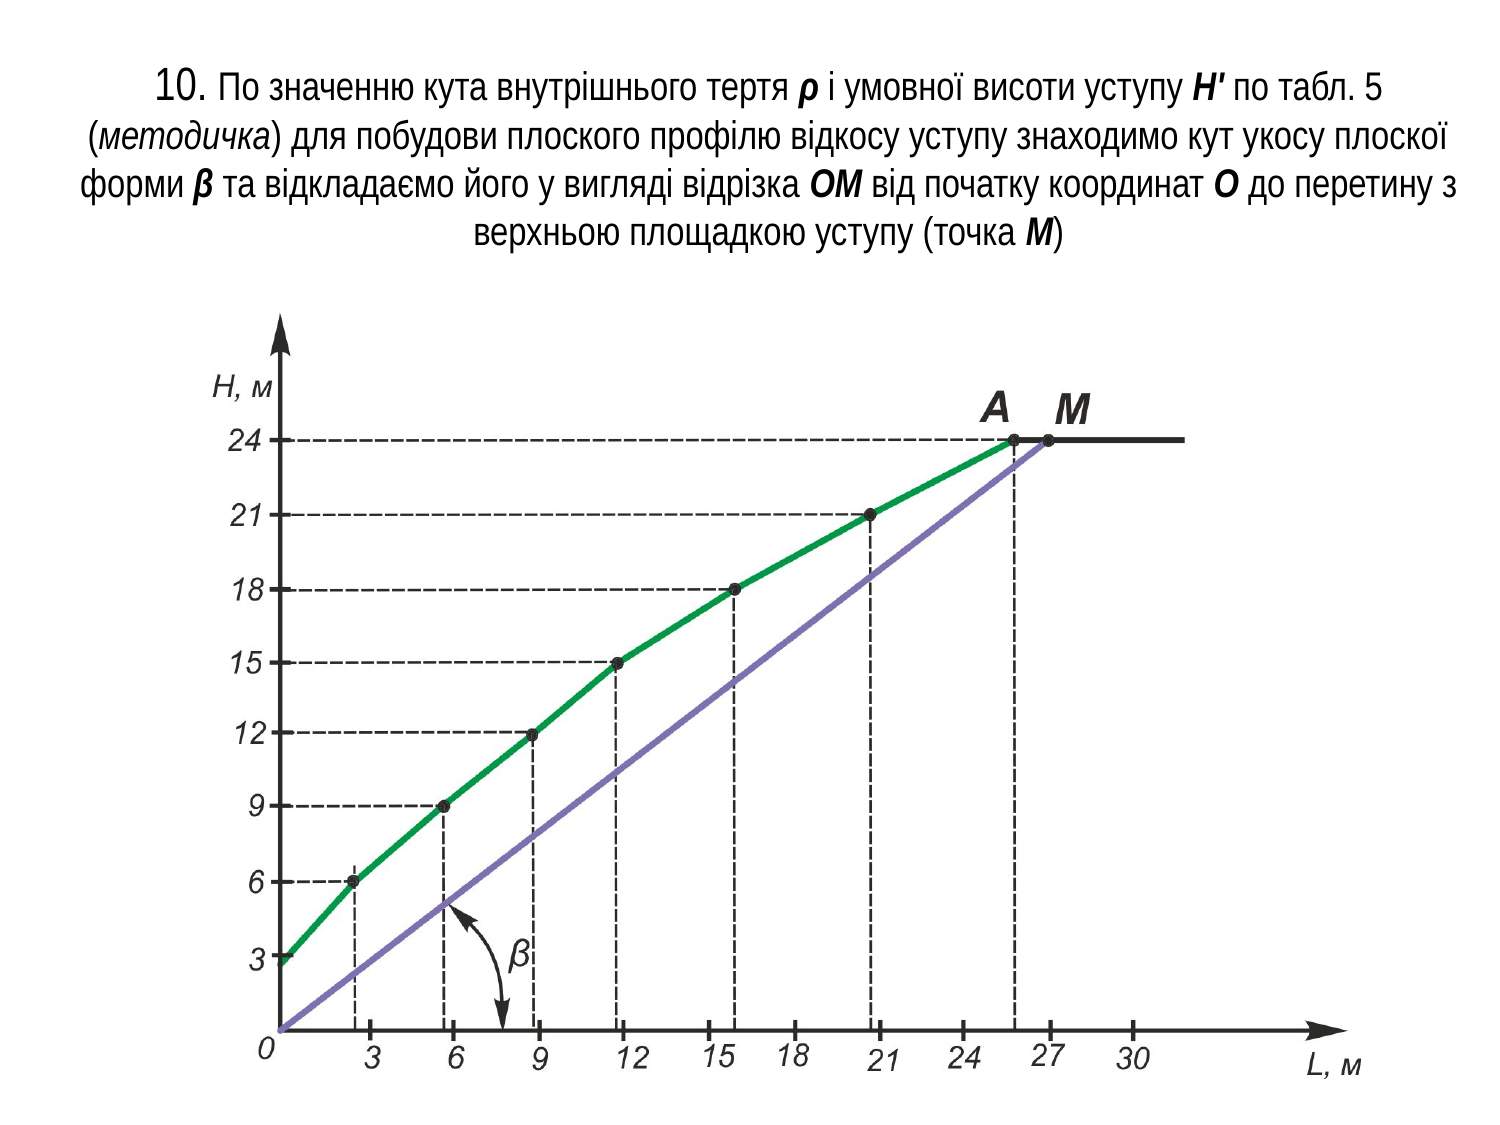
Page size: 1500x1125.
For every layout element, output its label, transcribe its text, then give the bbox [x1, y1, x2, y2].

picture [212, 312, 1362, 1080]
title 10. По значенню кута внутрішнього тертя ρ і умовної висоти уступу Н' по табл. 5 (методичка) для побудови плоского профілю відкосу уступу знаходимо кут укосу плоскої форми β та відкладаємо його у вигляді відрізка OM від початку координат О до перетину з верхньою площадкою уступу (точка М) [50, 45, 1488, 263]
